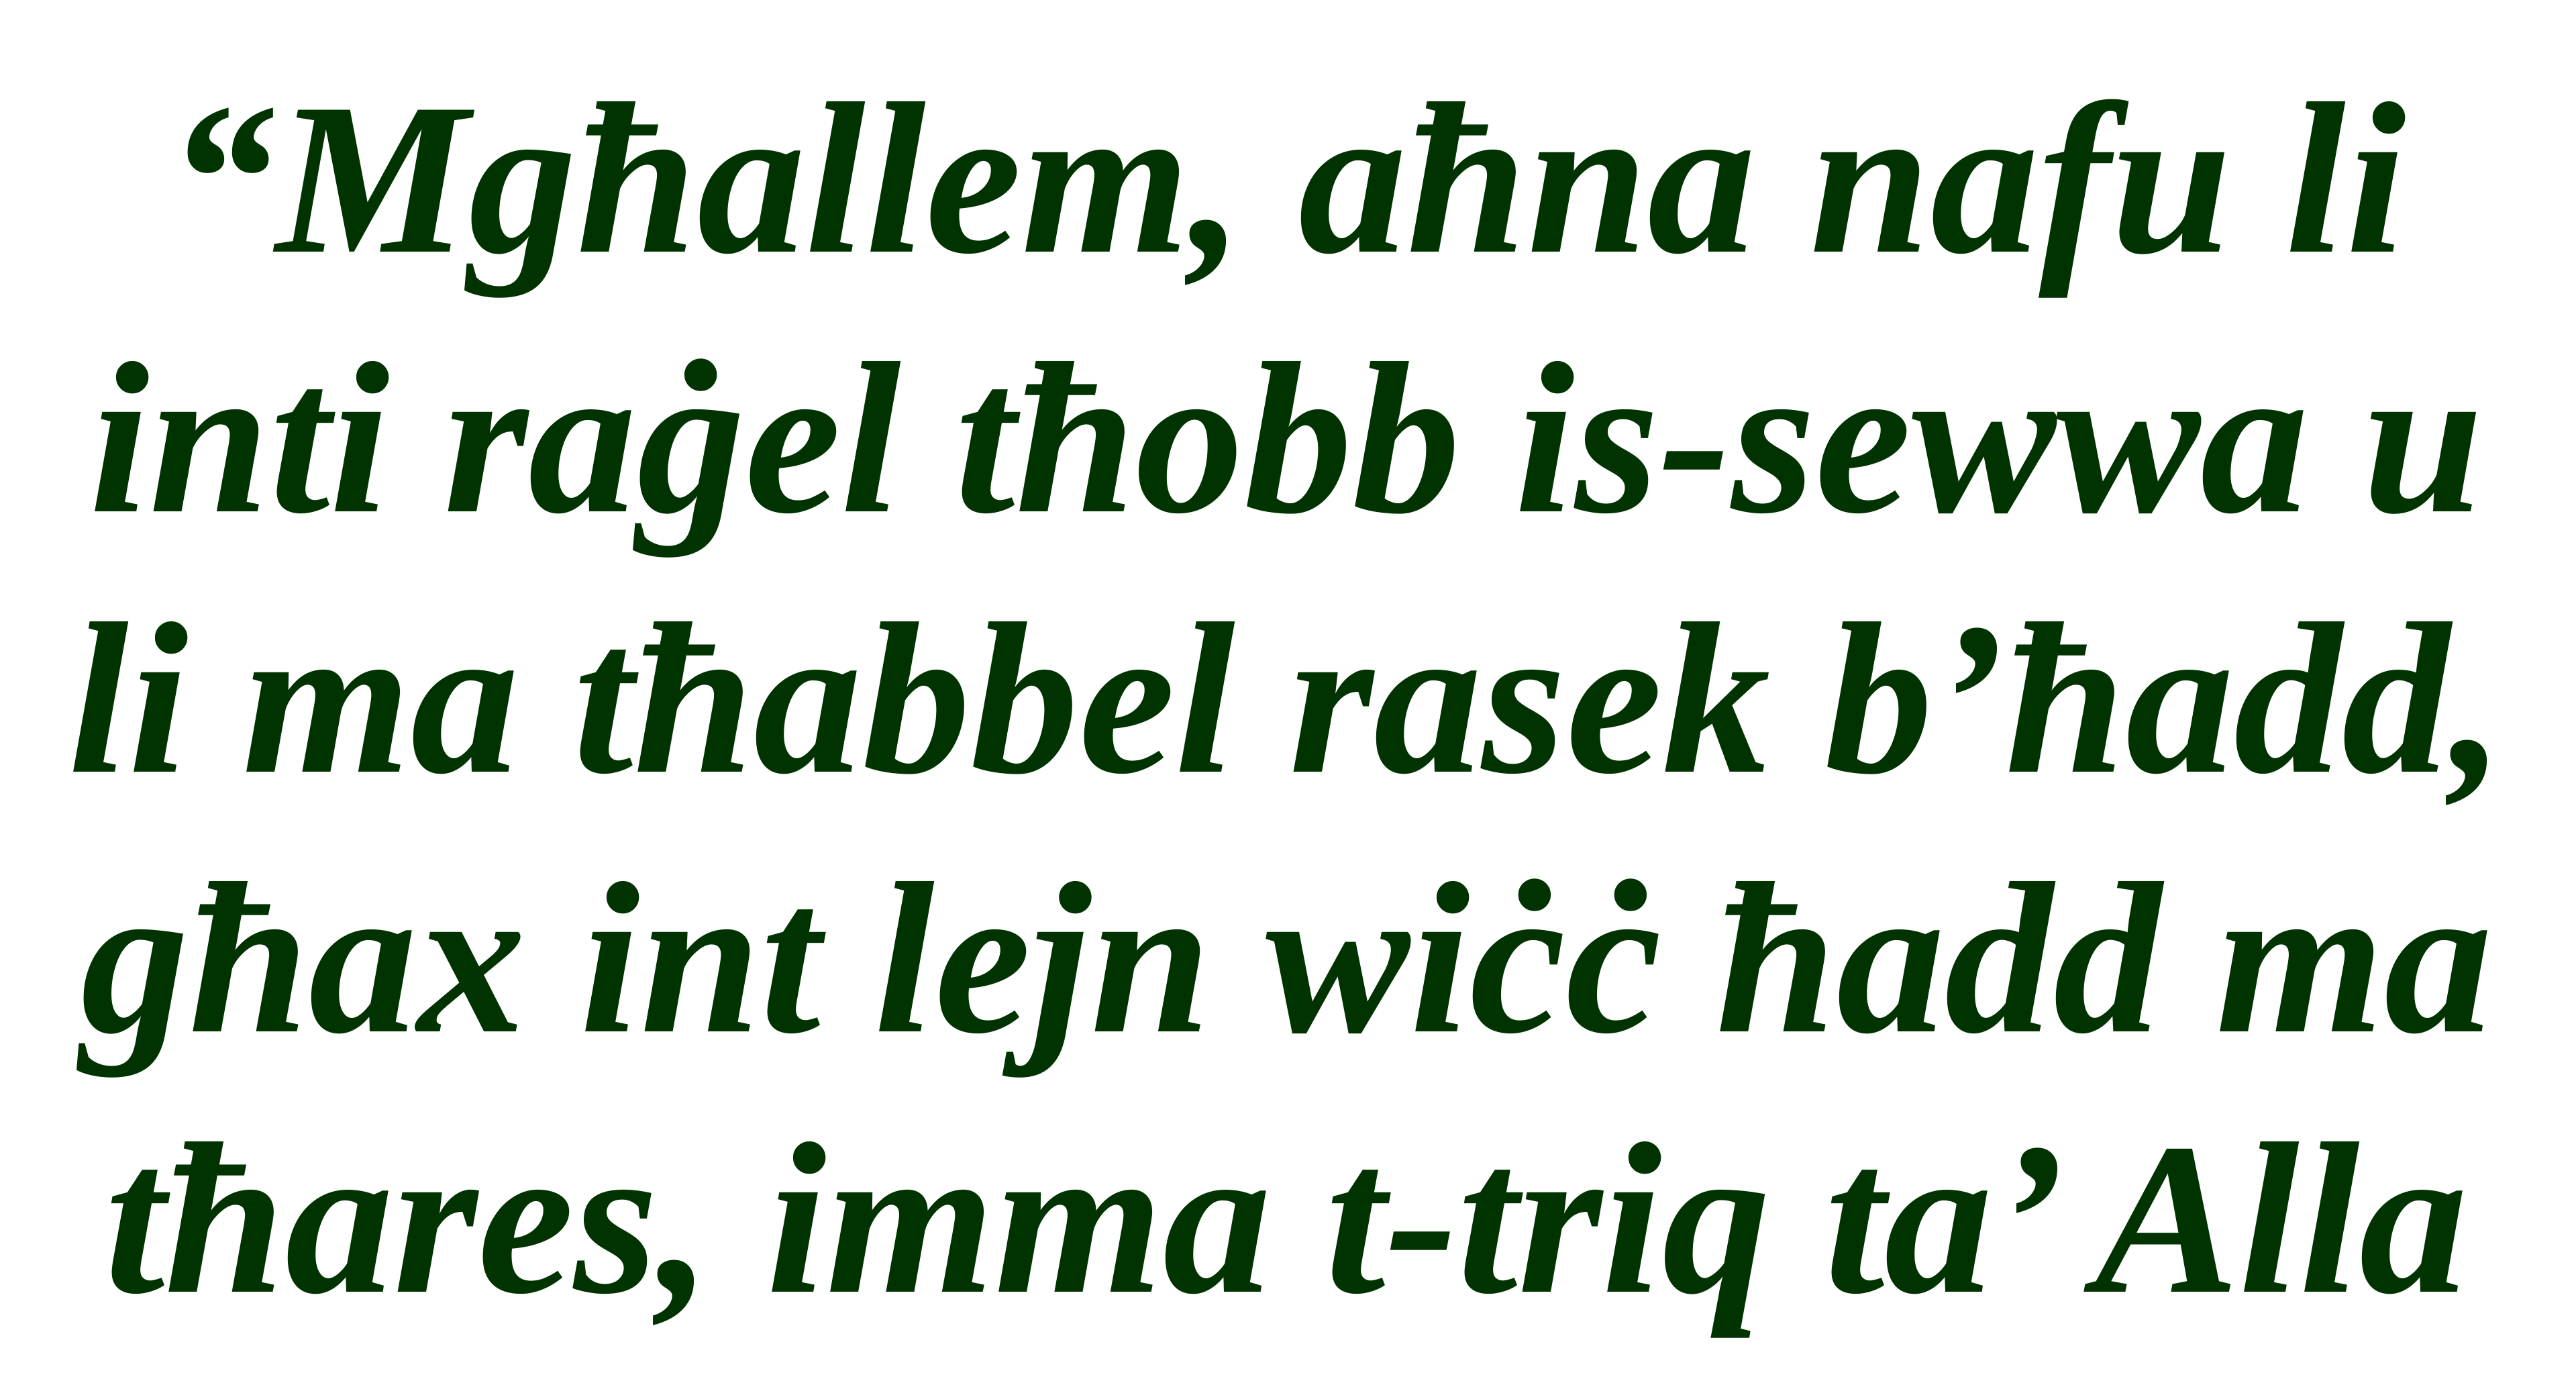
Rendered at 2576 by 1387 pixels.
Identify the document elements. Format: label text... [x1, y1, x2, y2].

text_box “Mgħallem, aħna nafu li inti raġel tħobb is-sewwa u li ma tħabbel rasek b’ħadd, għax int lejn wiċċ ħadd ma tħares, imma t-triq ta’ Alla [43, 23, 2532, 1347]
